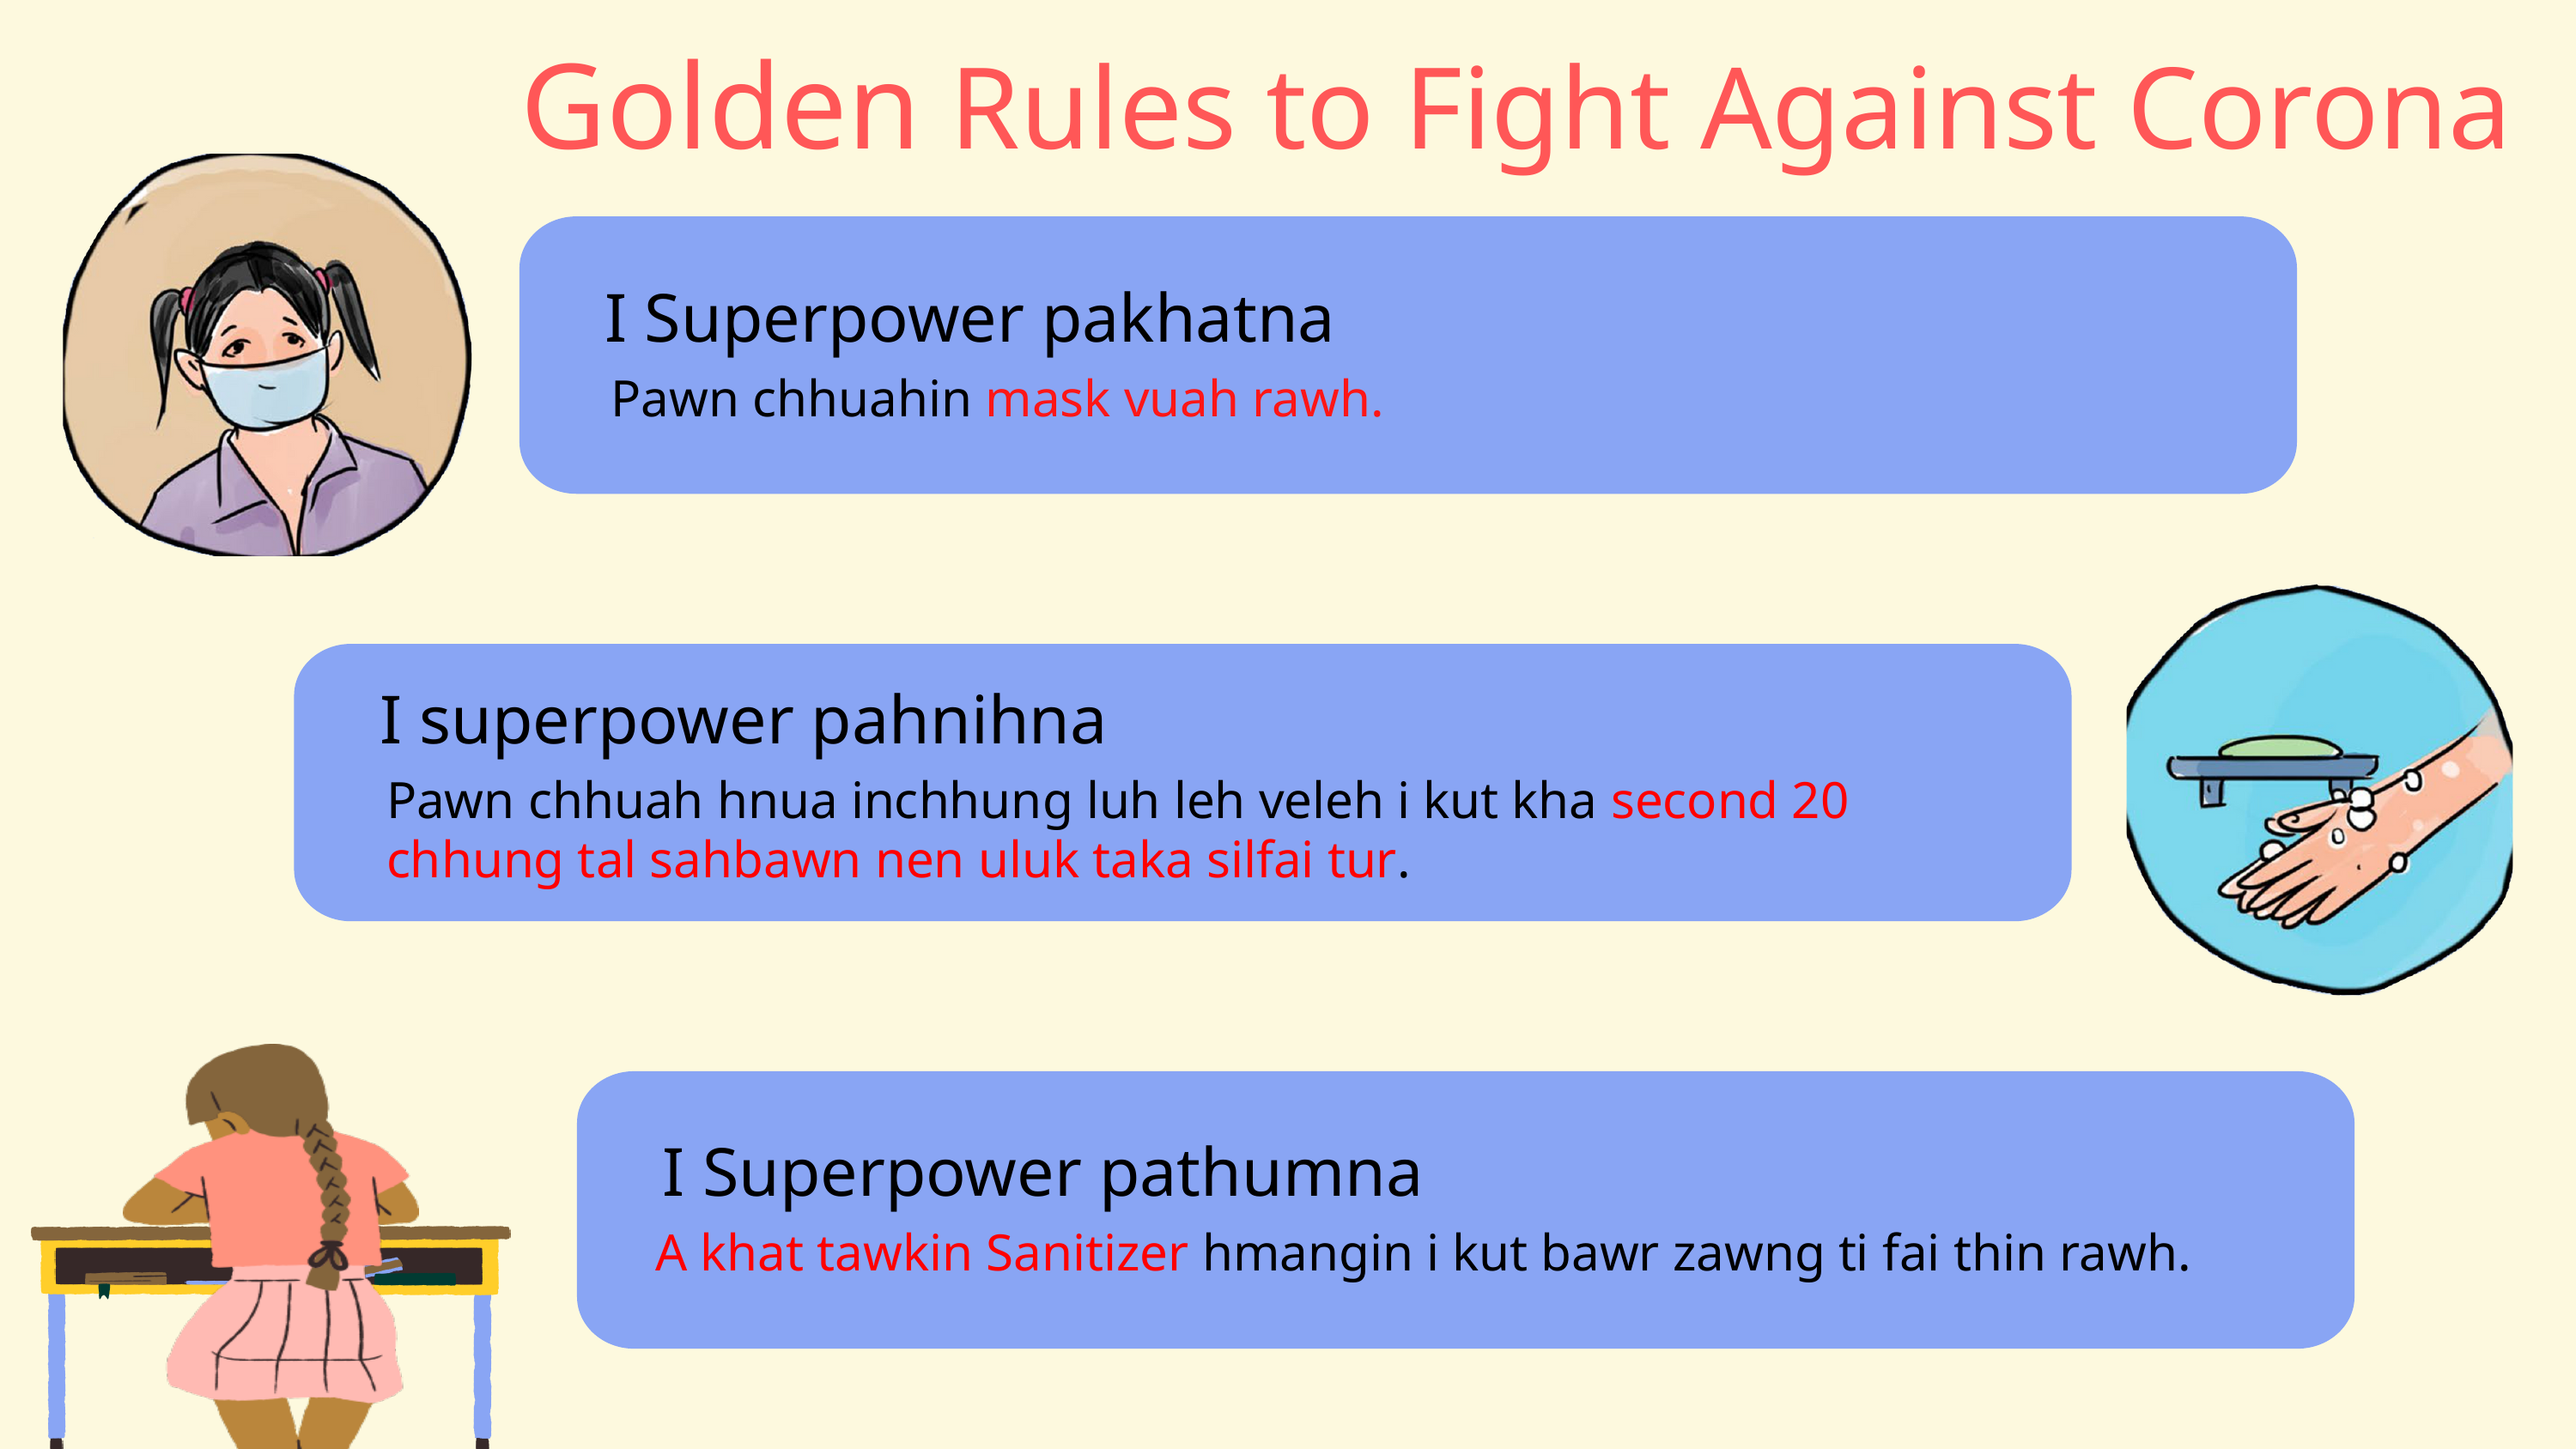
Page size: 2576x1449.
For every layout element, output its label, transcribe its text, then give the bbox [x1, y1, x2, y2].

picture [2126, 583, 2513, 996]
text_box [519, 215, 2298, 494]
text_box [576, 1070, 2355, 1349]
picture [63, 154, 472, 556]
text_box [294, 643, 2072, 922]
text_box Golden Rules to Fight Against Corona [418, 37, 2513, 173]
picture [31, 1044, 511, 1449]
